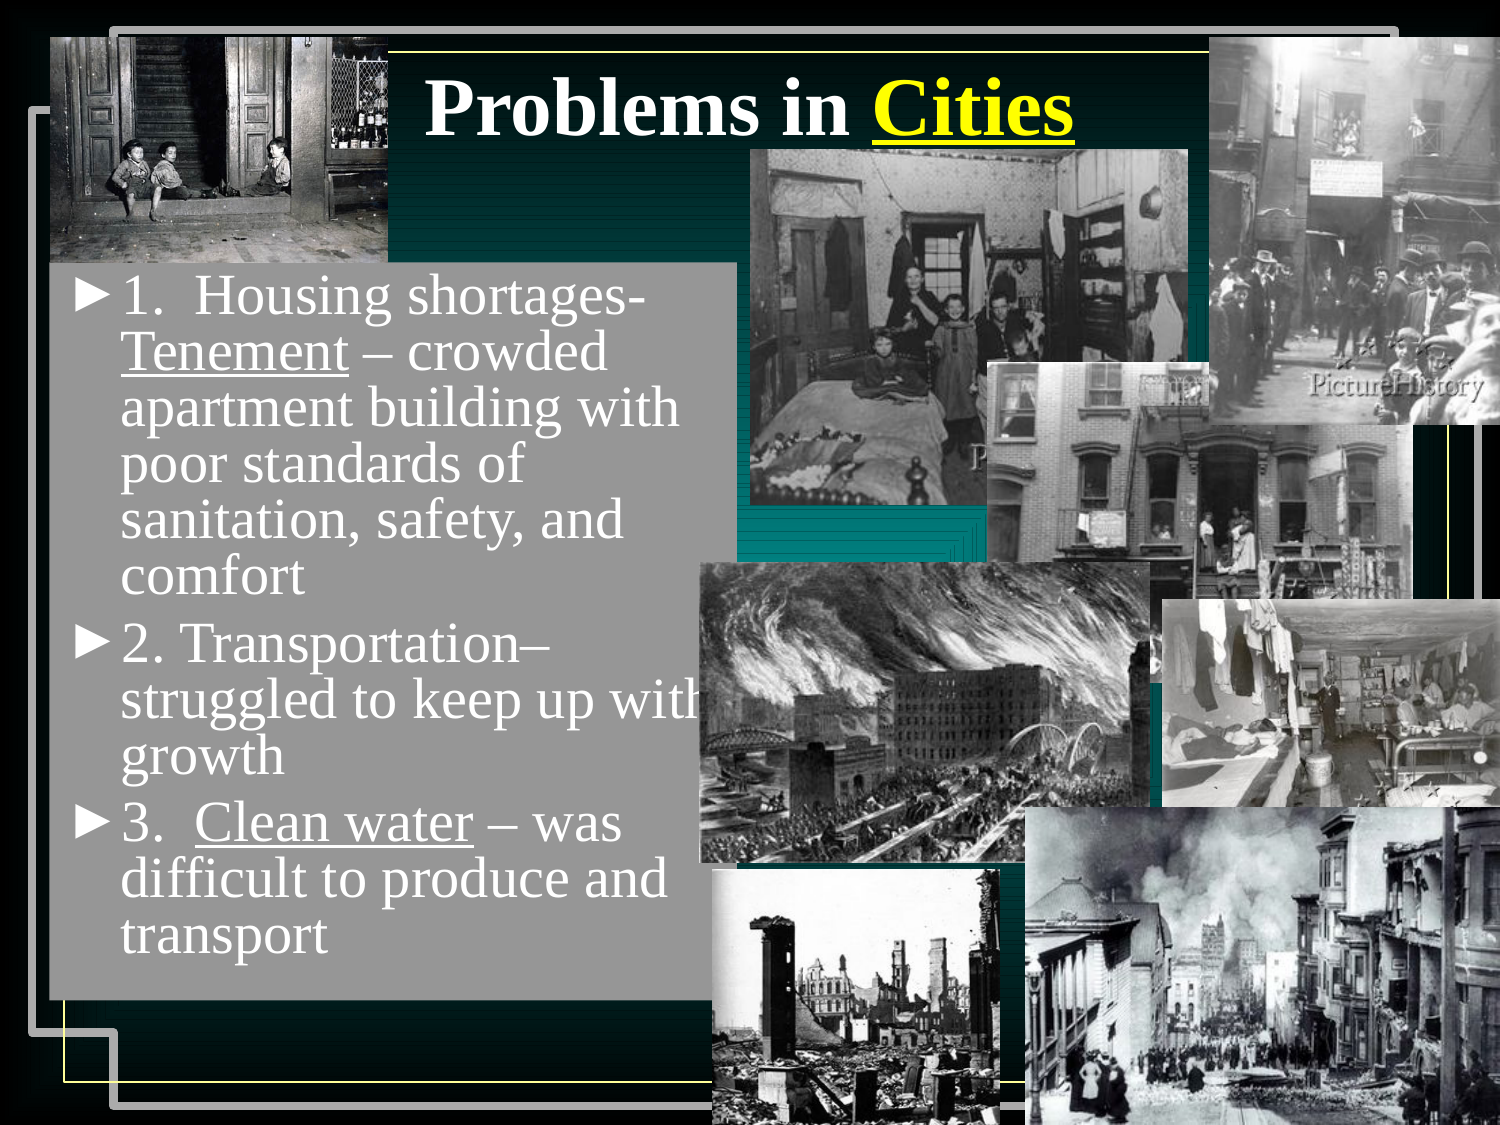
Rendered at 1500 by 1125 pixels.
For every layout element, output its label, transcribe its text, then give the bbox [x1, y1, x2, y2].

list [749, 149, 1188, 506]
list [49, 37, 388, 263]
picture [699, 37, 1500, 1125]
list 1. Housing shortages- Tenement – crowded apartment building with poor standards of sanitation, safety, and comfort 2. Transportation–struggled to keep up with growth 3. Clean water – was difficult to produce and transport [49, 262, 737, 1001]
picture [712, 869, 1001, 1125]
title Problems in Cities [391, 45, 1204, 233]
